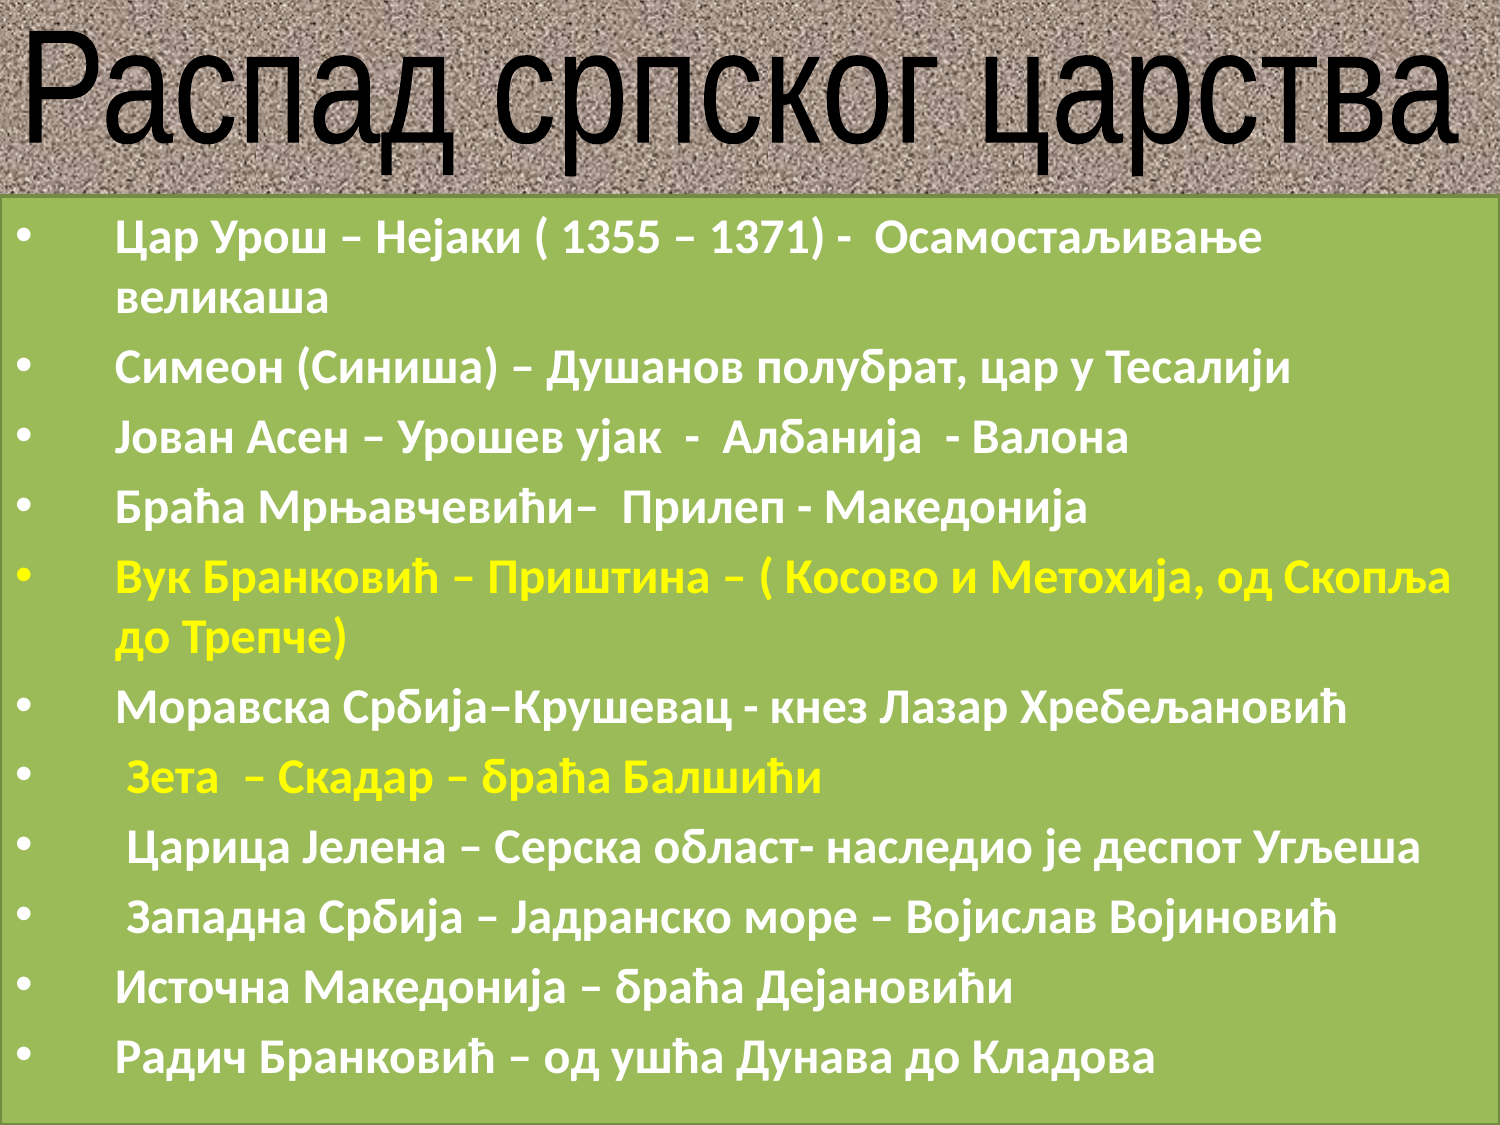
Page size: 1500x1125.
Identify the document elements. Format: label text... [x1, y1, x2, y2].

list Цар Урош – Нејаки ( 1355 – 1371) - Осамостаљивање великаша Симеон (Синиша) – Душанов полубрат, цар у Тесалији Јован Асен – Урошев ујак - Албанија - Валона Браћа Мрњавчевићи– Прилеп - Македонија Вук Бранковић – Приштина – ( Косово и Метохија, од Скопља до Трепче) Моравска Србија–Крушевац - кнез Лазар Хребељановић Зета – Скадар – браћа Балшићи Царица Јелена – Серска област- наследио је деспот Угљеша Западна Србија – Јадранско море – Војислав Војиновић Источна Македонија – браћа Дејановићи Радич Бранковић – од ушћа Дунава до Кладова [0, 194, 1500, 1125]
picture [0, 0, 1500, 194]
